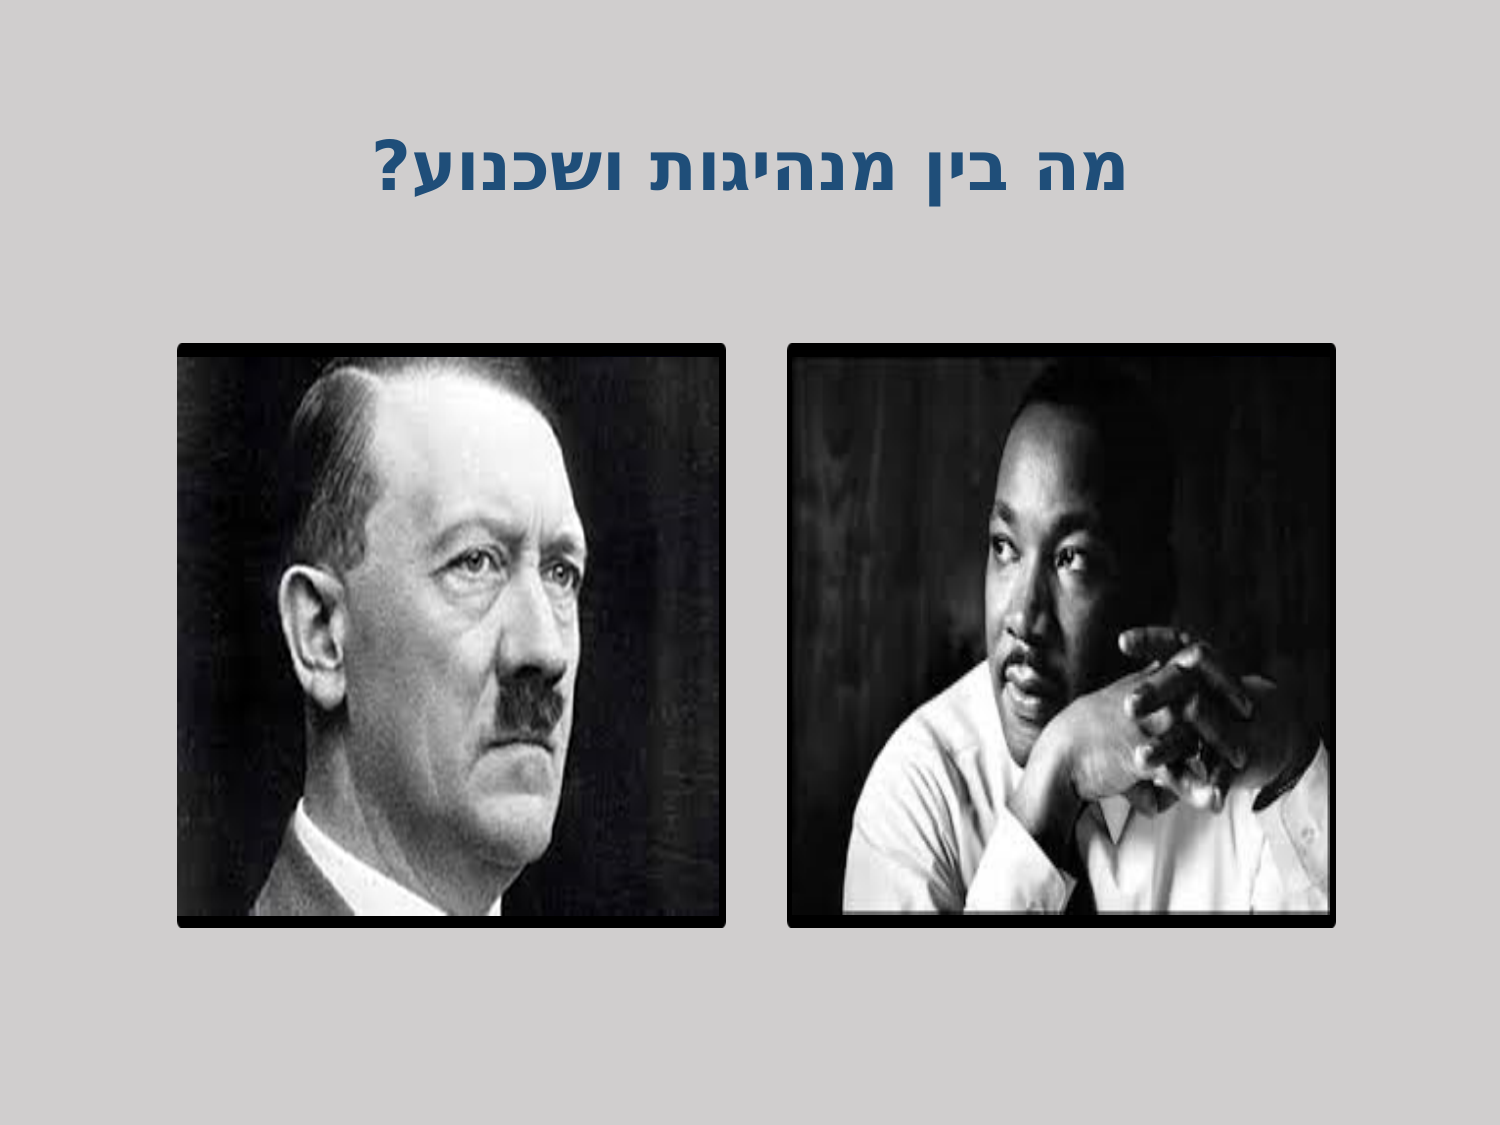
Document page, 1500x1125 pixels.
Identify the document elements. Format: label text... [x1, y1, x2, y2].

title מה בין מנהיגות ושכנוע? [103, 60, 1398, 278]
picture [177, 343, 726, 928]
picture [792, 357, 1330, 915]
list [787, 343, 1336, 928]
